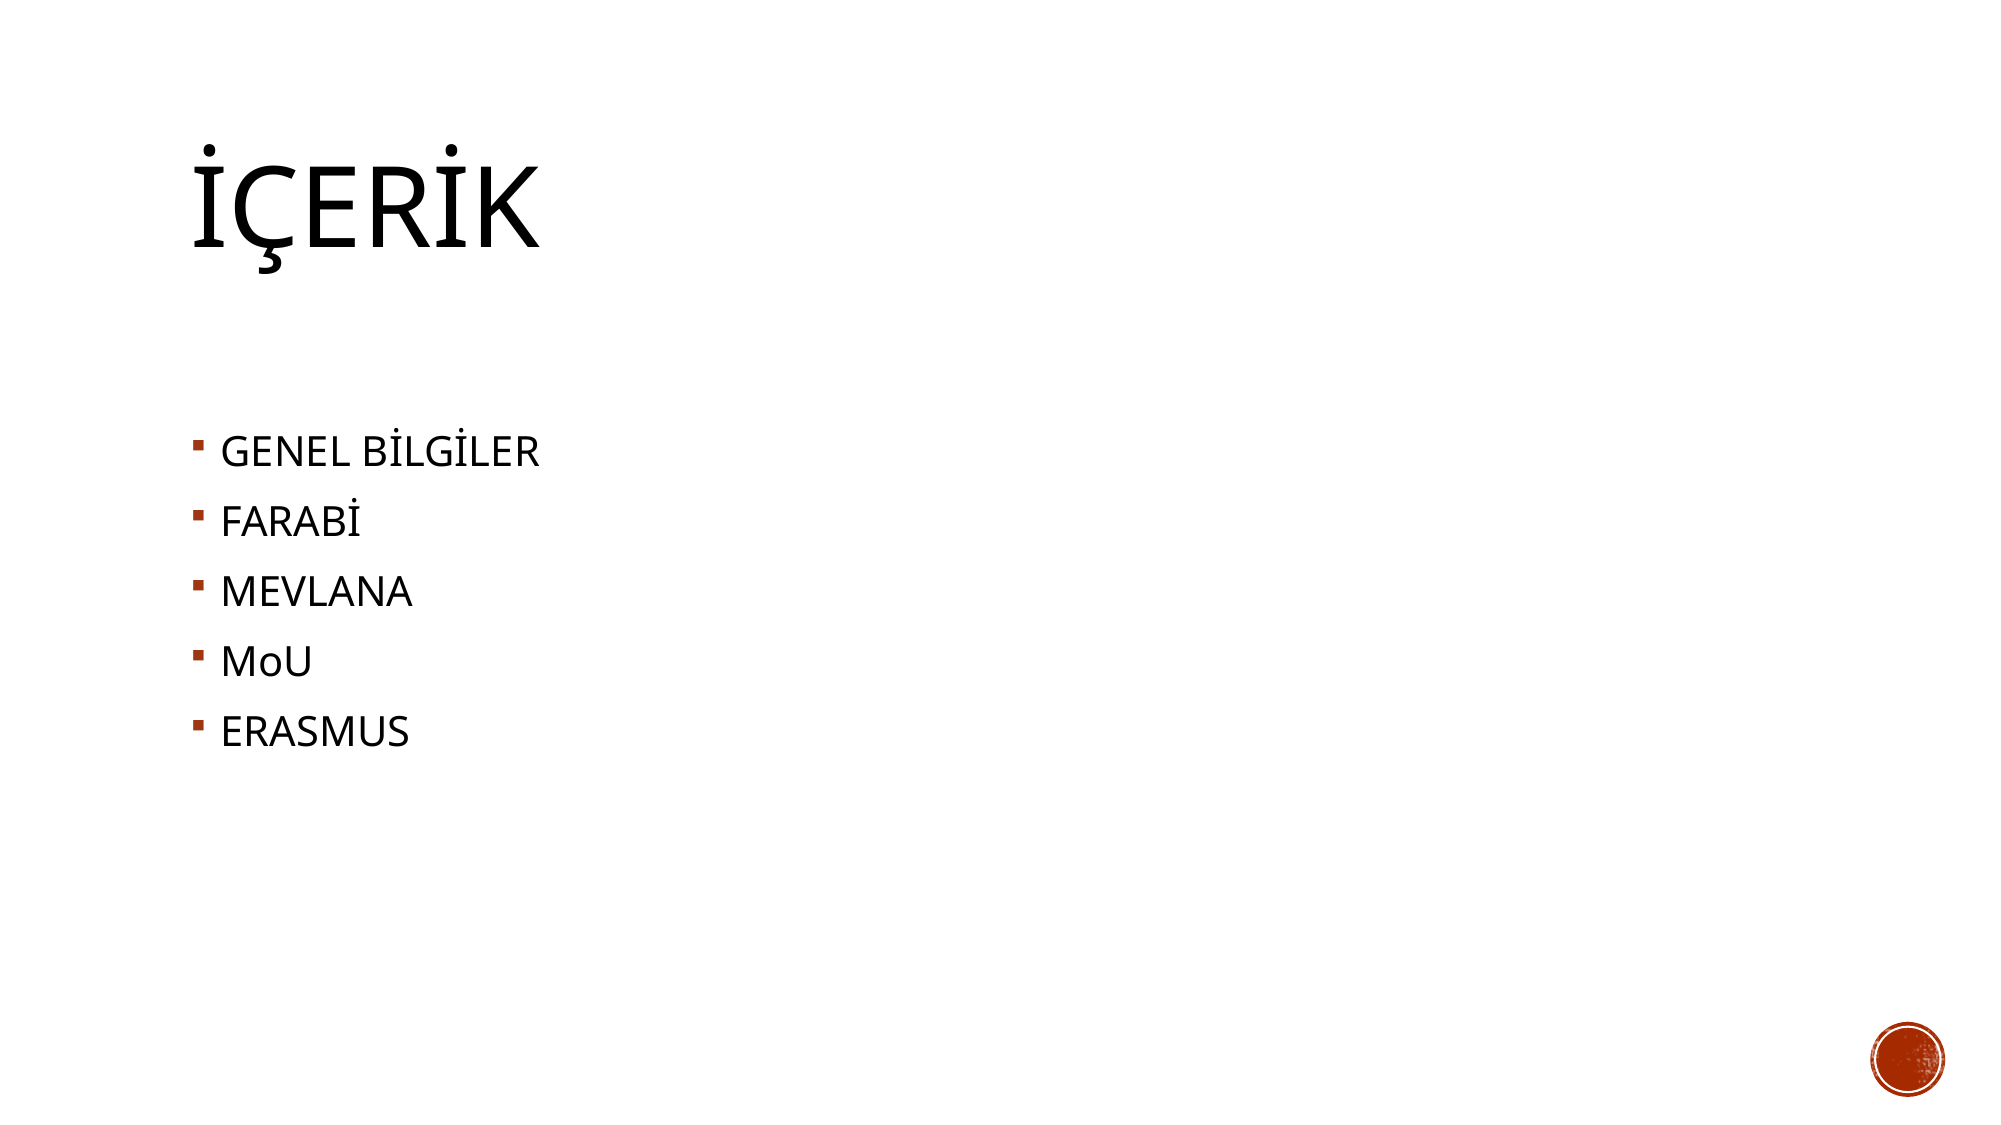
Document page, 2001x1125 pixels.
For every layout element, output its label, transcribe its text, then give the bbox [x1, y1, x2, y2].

list GENEL BİLGİLER FARABİ MEVLANA MoU ERASMUS [175, 348, 1826, 1013]
title İÇERİK [175, 79, 1826, 344]
